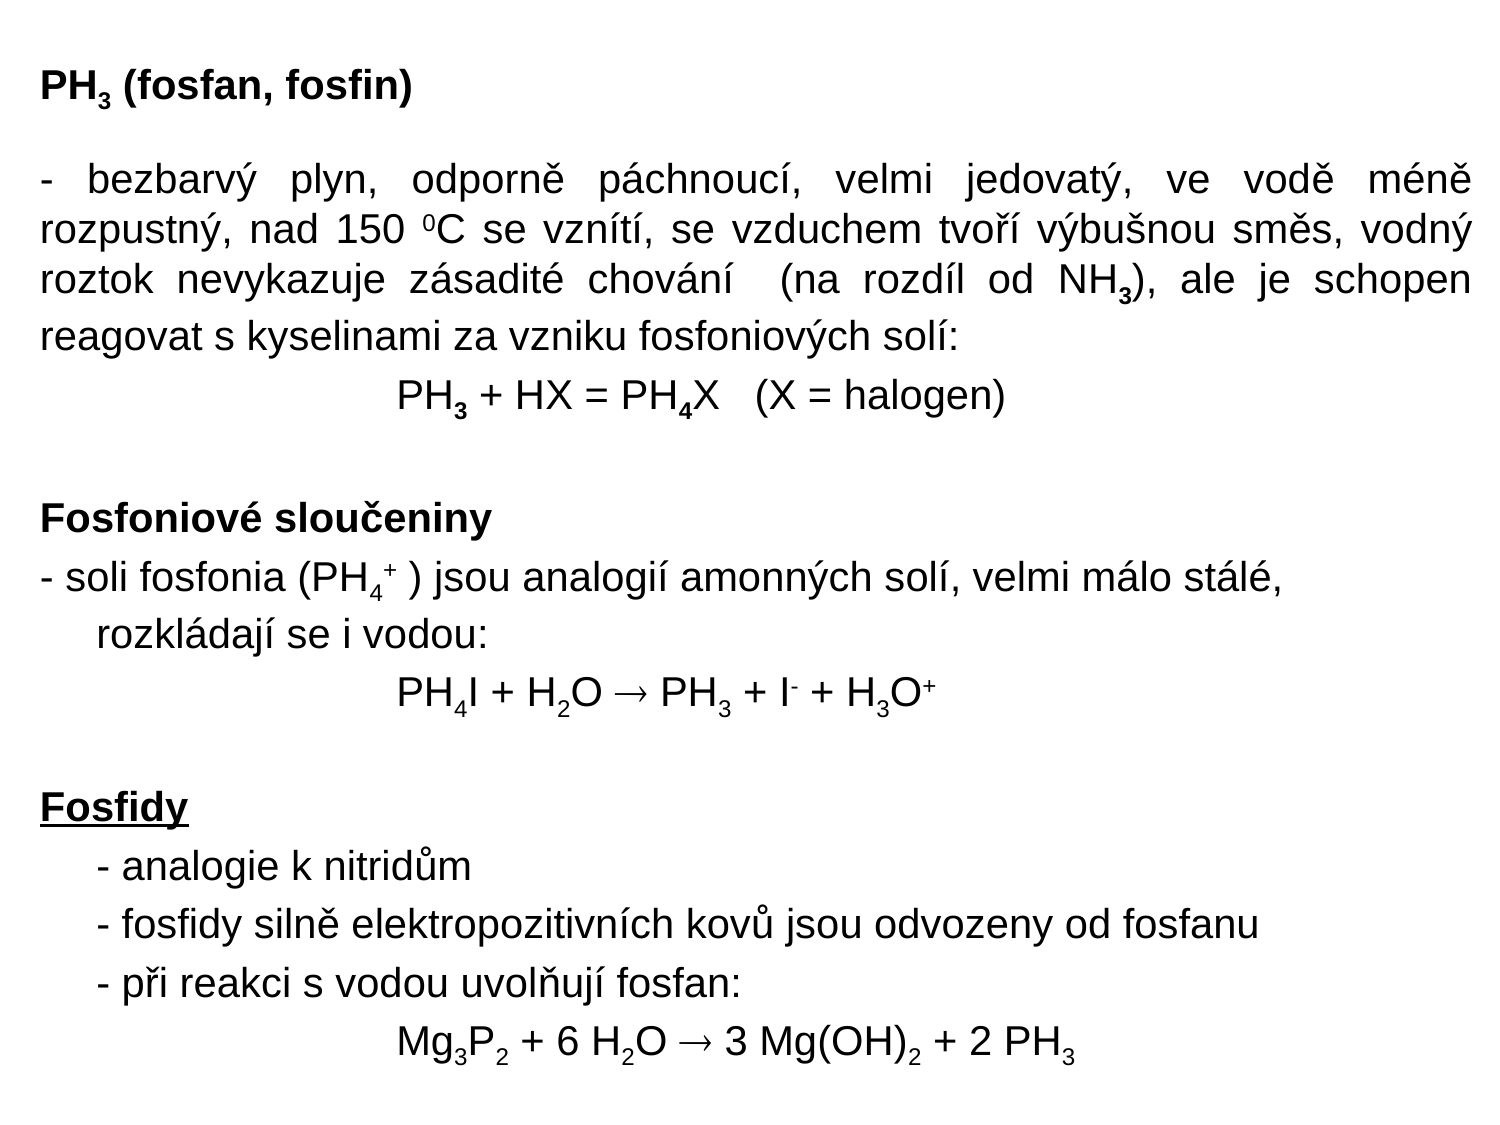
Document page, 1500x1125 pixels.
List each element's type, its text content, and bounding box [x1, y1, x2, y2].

list PH3 (fosfan, fosfin) - bezbarvý plyn, odporně páchnoucí, velmi jedovatý, ve vodě méně rozpustný, nad 150 0C se vznítí, se vzduchem tvoří výbušnou směs, vodný roztok nevykazuje zásadité chování (na rozdíl od NH3), ale je schopen reagovat s kyselinami za vzniku fosfoniových solí: PH3 + HX = PH4X (X = halogen) Fosfoniové sloučeniny - soli fosfonia (PH4+ ) jsou analogií amonných solí, velmi málo stálé, rozkládají se i vodou: PH4I + H2O  PH3 + I- + H3O+ Fosfidy - analogie k nitridům - fosfidy silně elektropozitivních kovů jsou odvozeny od fosfanu - při reakci s vodou uvolňují fosfan: Mg3P2 + 6 H2O  3 Mg(OH)2 + 2 PH3 [24, 50, 1488, 1100]
